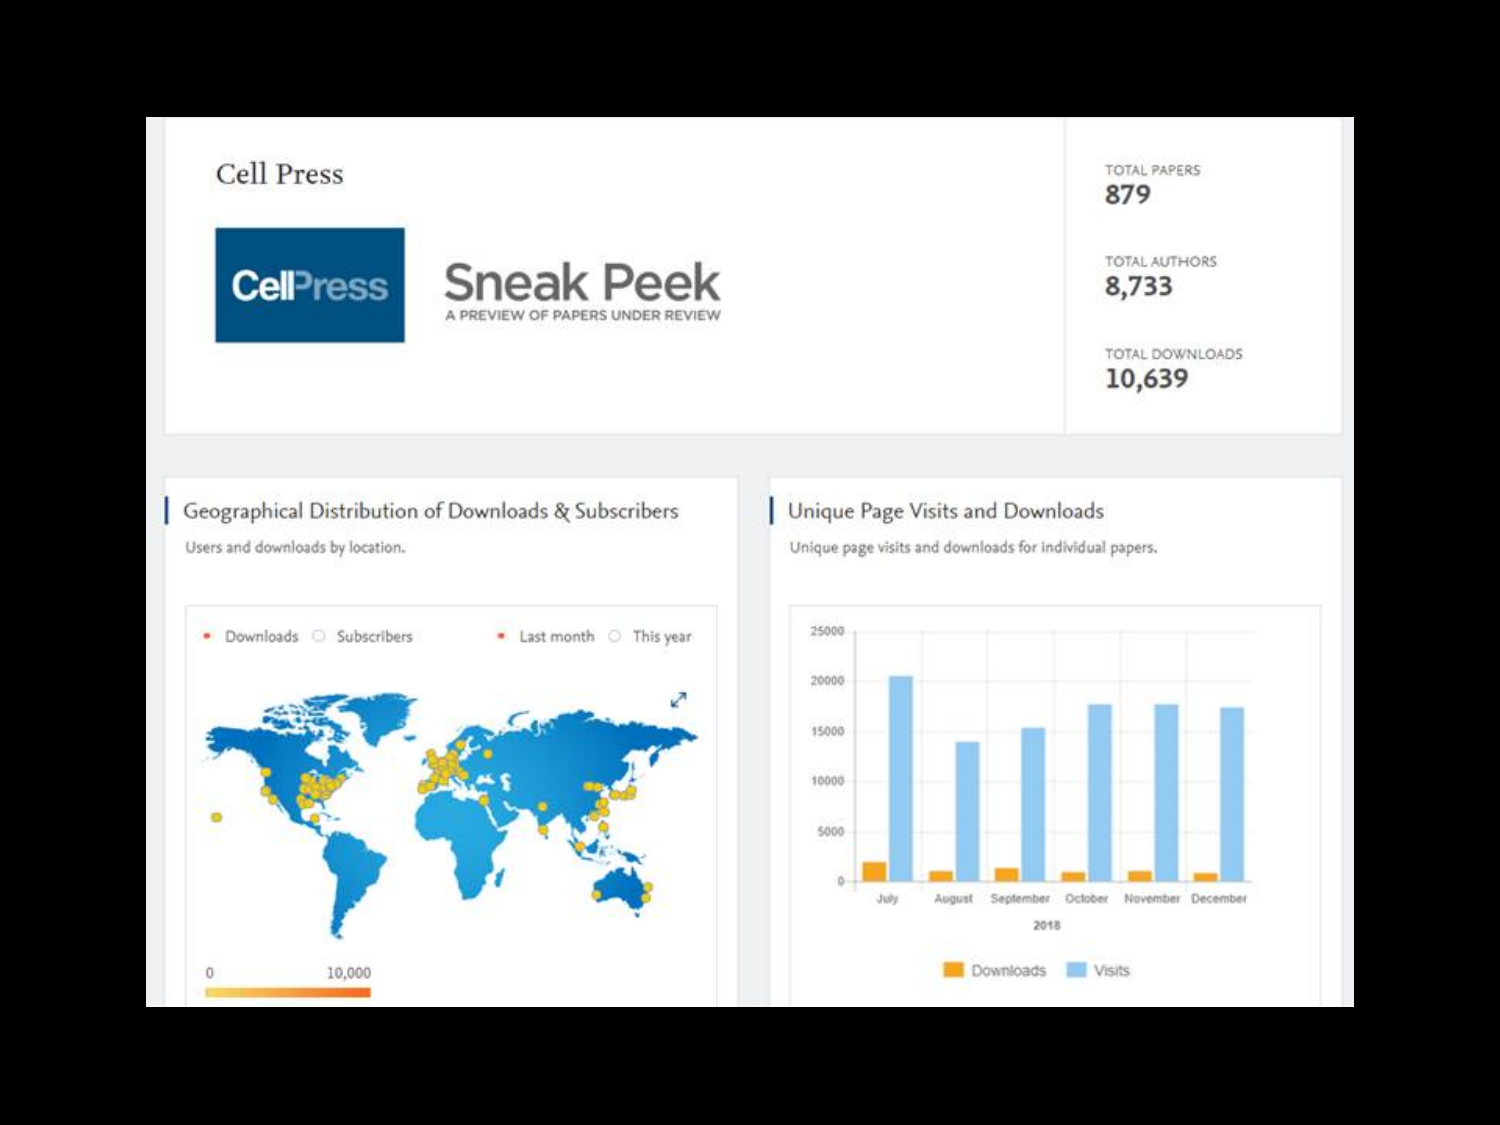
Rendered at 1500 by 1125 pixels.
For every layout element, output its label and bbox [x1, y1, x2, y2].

picture [145, 117, 1355, 1008]
